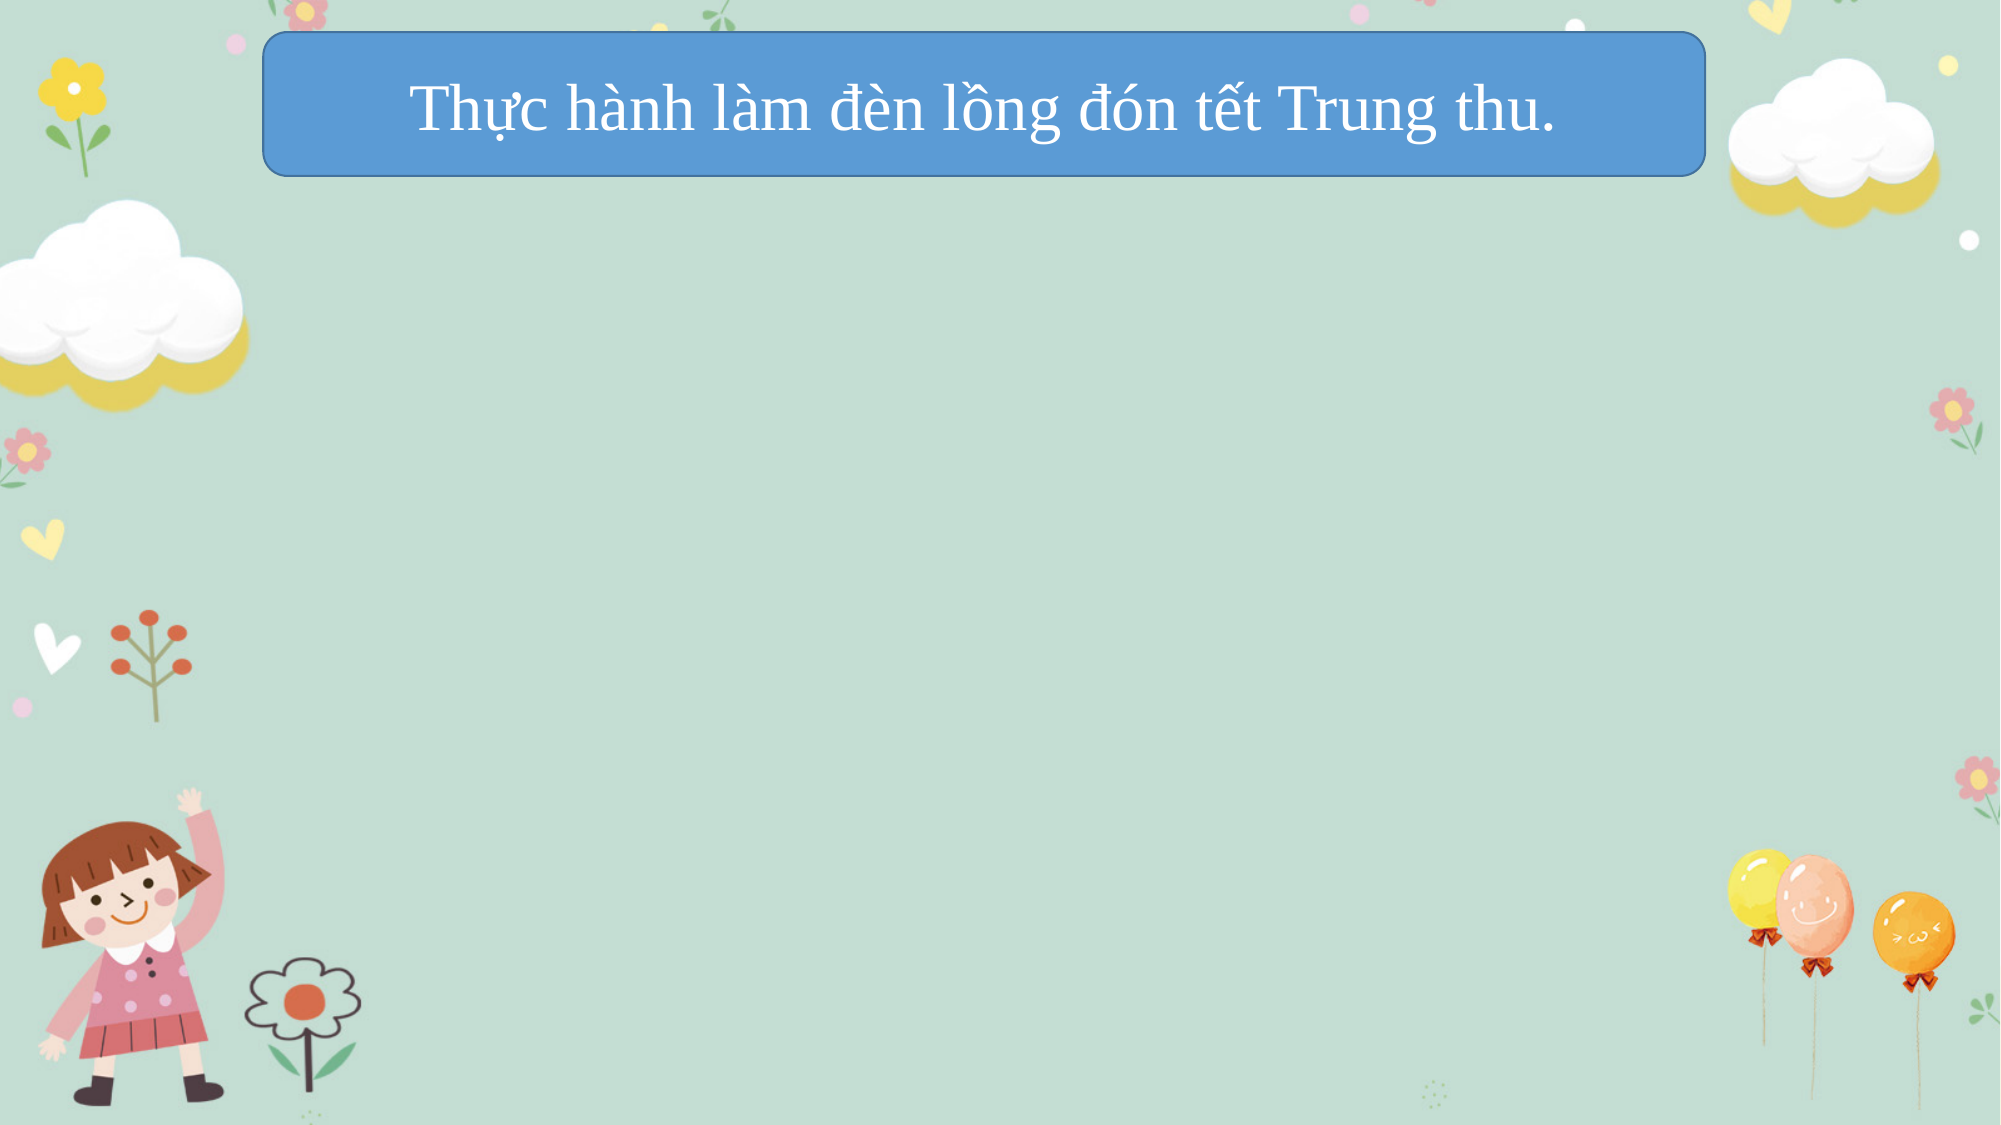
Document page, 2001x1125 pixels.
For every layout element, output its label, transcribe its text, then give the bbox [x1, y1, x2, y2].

text_box Thực hành làm đèn lồng đón tết Trung thu. [262, 31, 1707, 177]
picture [0, 0, 2001, 1125]
